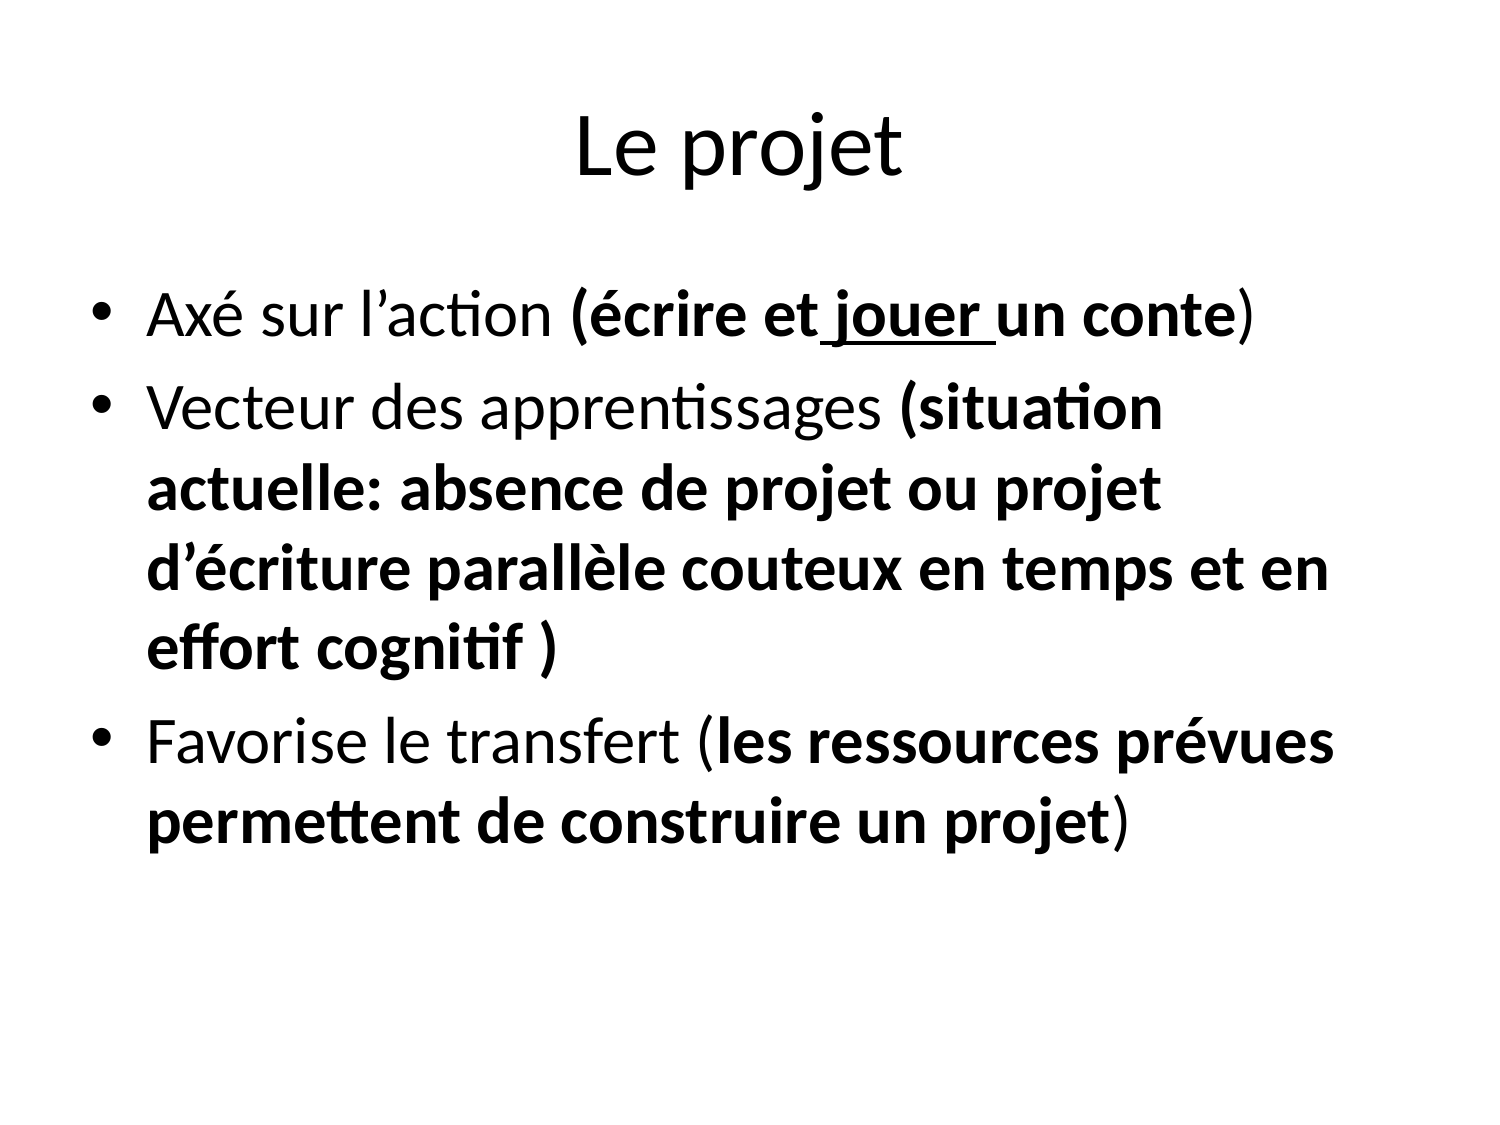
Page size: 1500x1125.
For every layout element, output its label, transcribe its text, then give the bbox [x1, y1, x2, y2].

title Le projet [75, 45, 1425, 233]
list Axé sur l’action (écrire et jouer un conte) Vecteur des apprentissages (situation actuelle: absence de projet ou projet d’écriture parallèle couteux en temps et en effort cognitif ) Favorise le transfert (les ressources prévues permettent de construire un projet) [75, 262, 1425, 1005]
